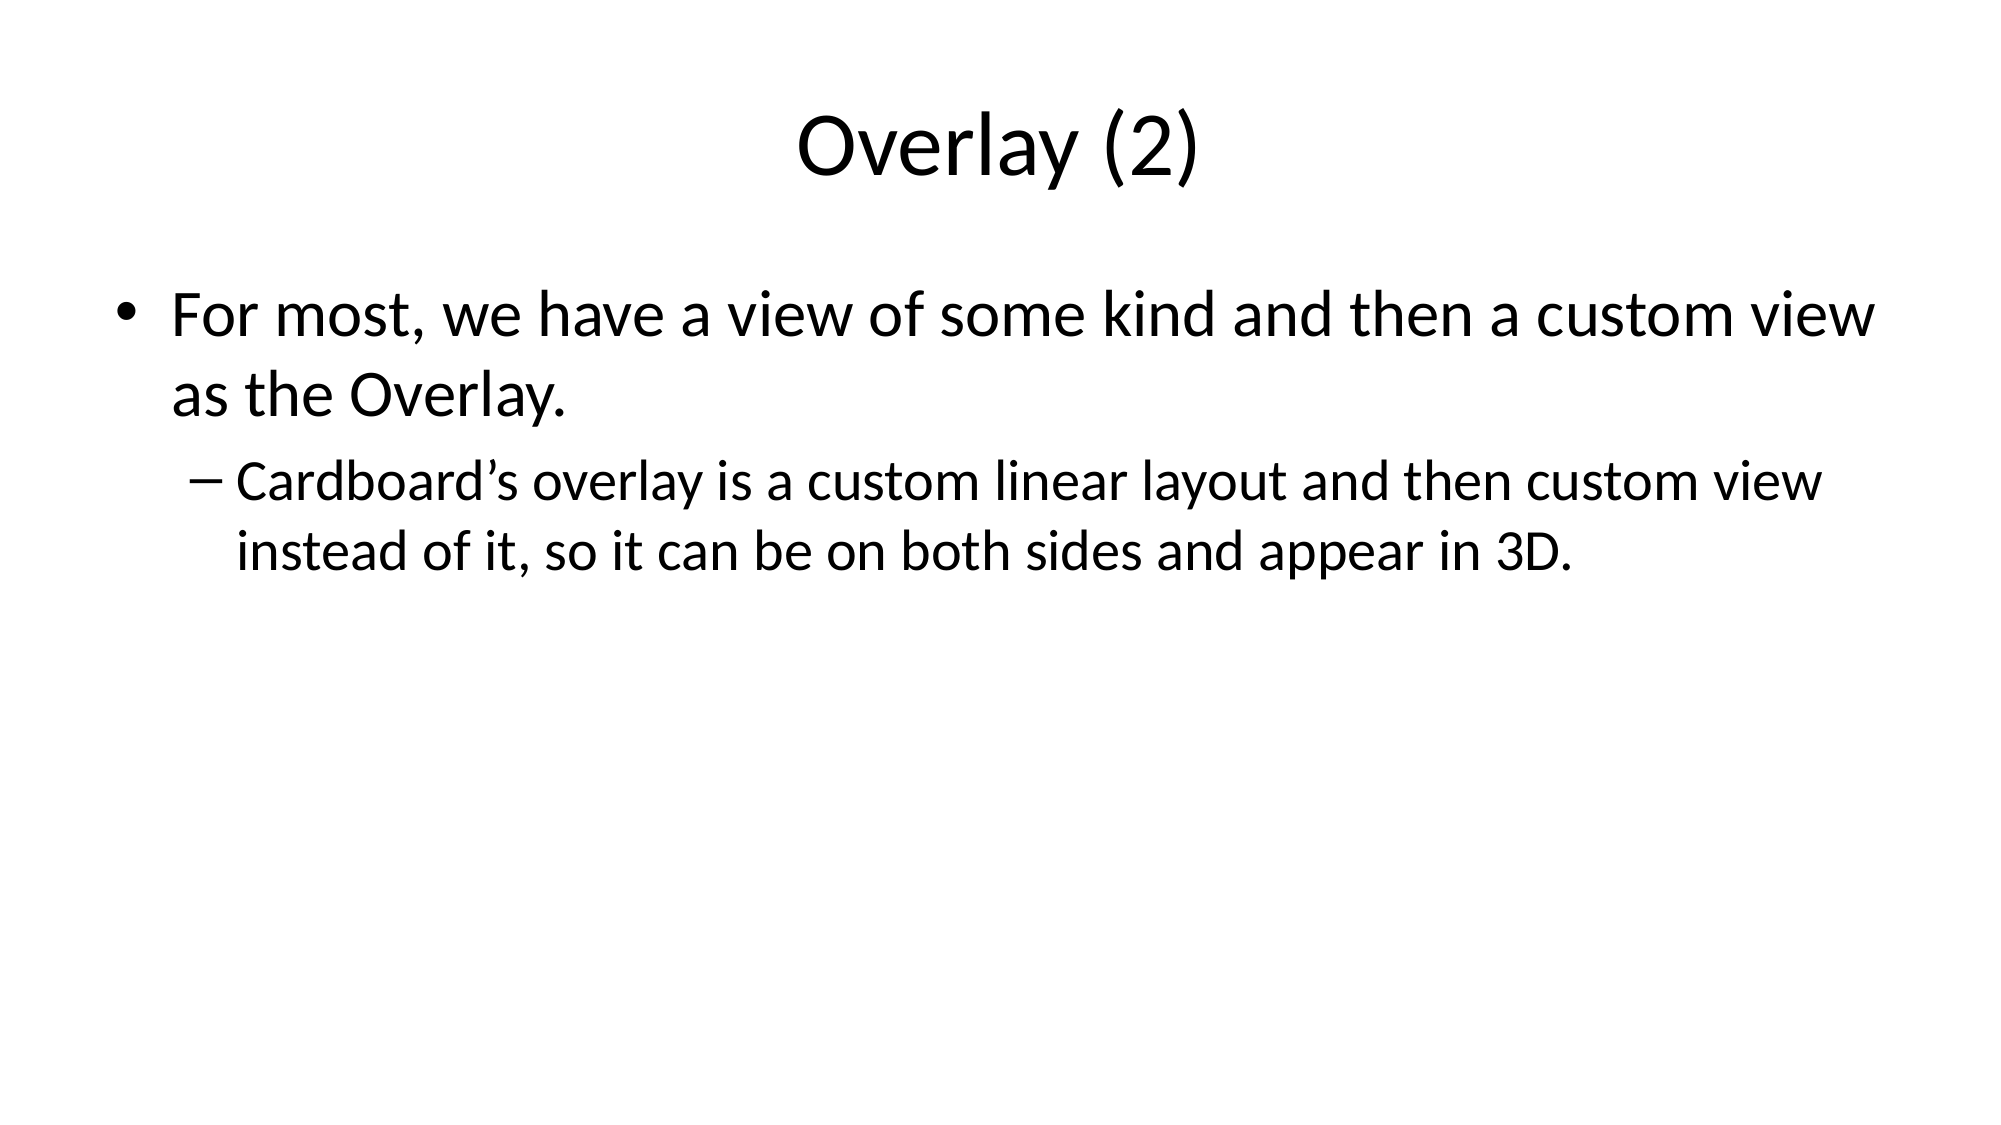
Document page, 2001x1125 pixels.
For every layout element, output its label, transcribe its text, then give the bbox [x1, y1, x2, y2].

list For most, we have a view of some kind and then a custom view as the Overlay. Cardboard’s overlay is a custom linear layout and then custom view instead of it, so it can be on both sides and appear in 3D. [99, 262, 1900, 1005]
title Overlay (2) [99, 45, 1900, 233]
